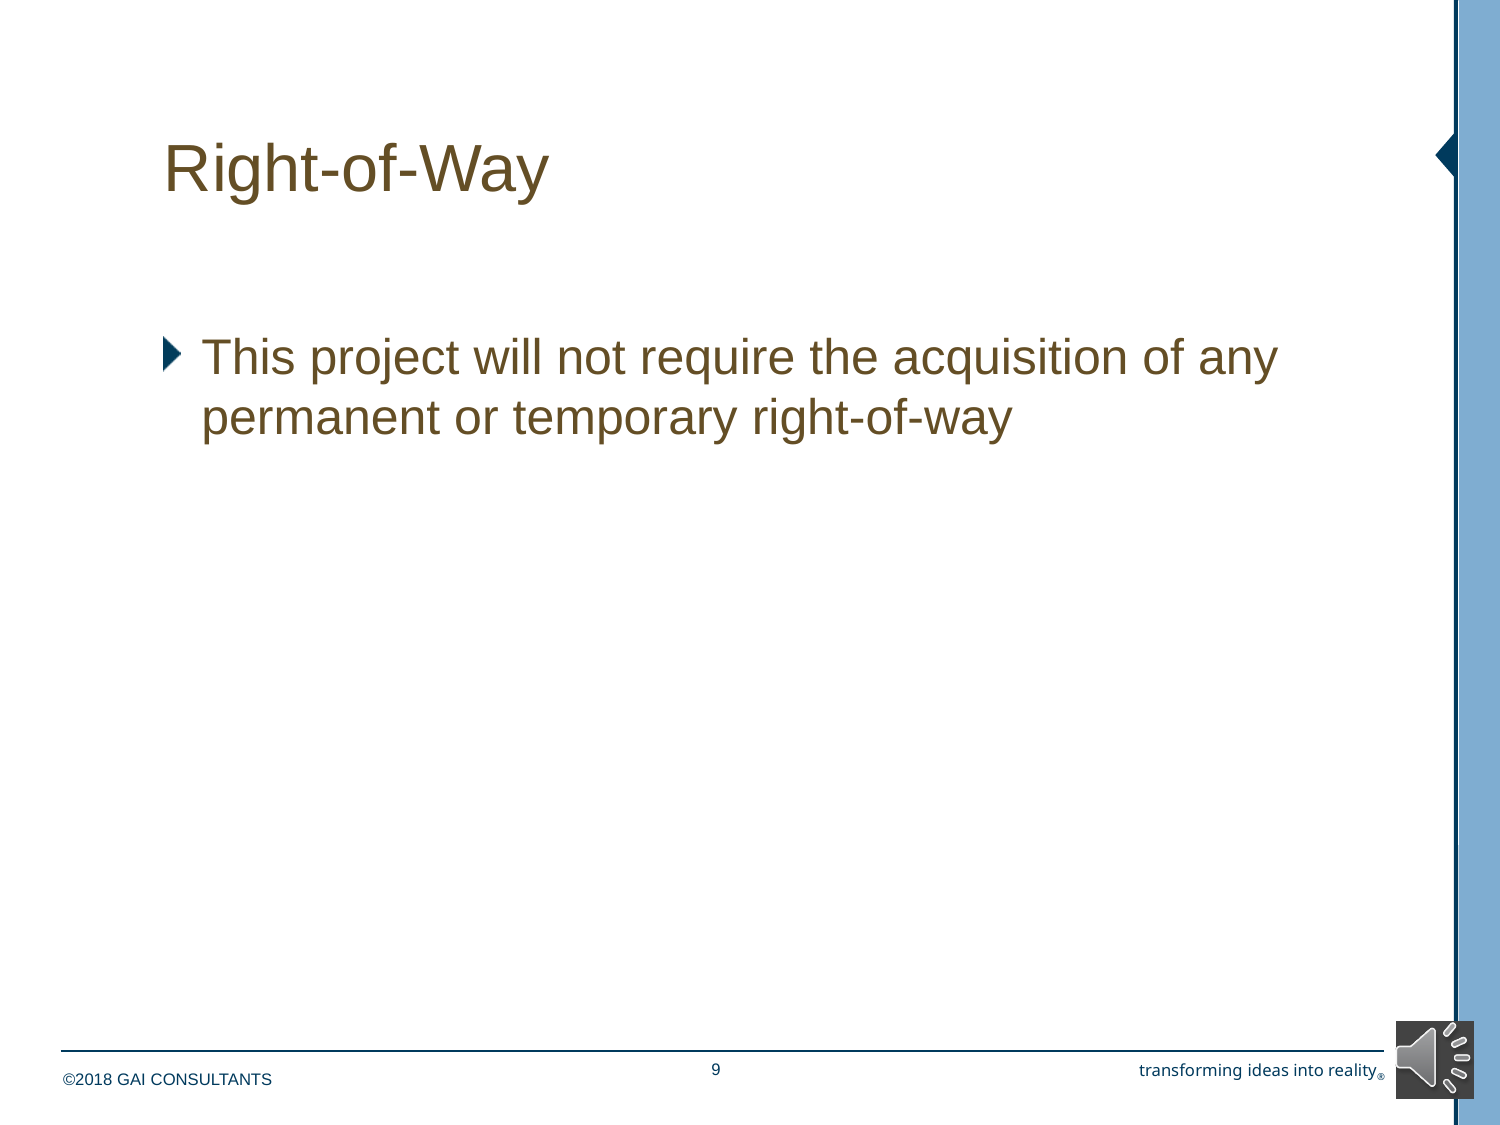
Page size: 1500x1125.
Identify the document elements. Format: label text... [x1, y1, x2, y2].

slide_number 9 [54, 1044, 1378, 1093]
list This project will not require the acquisition of any permanent or temporary right-of-way [148, 316, 1386, 1000]
picture [1394, 1019, 1476, 1101]
title Right-of-Way [148, 80, 1386, 250]
picture [163, 336, 181, 372]
